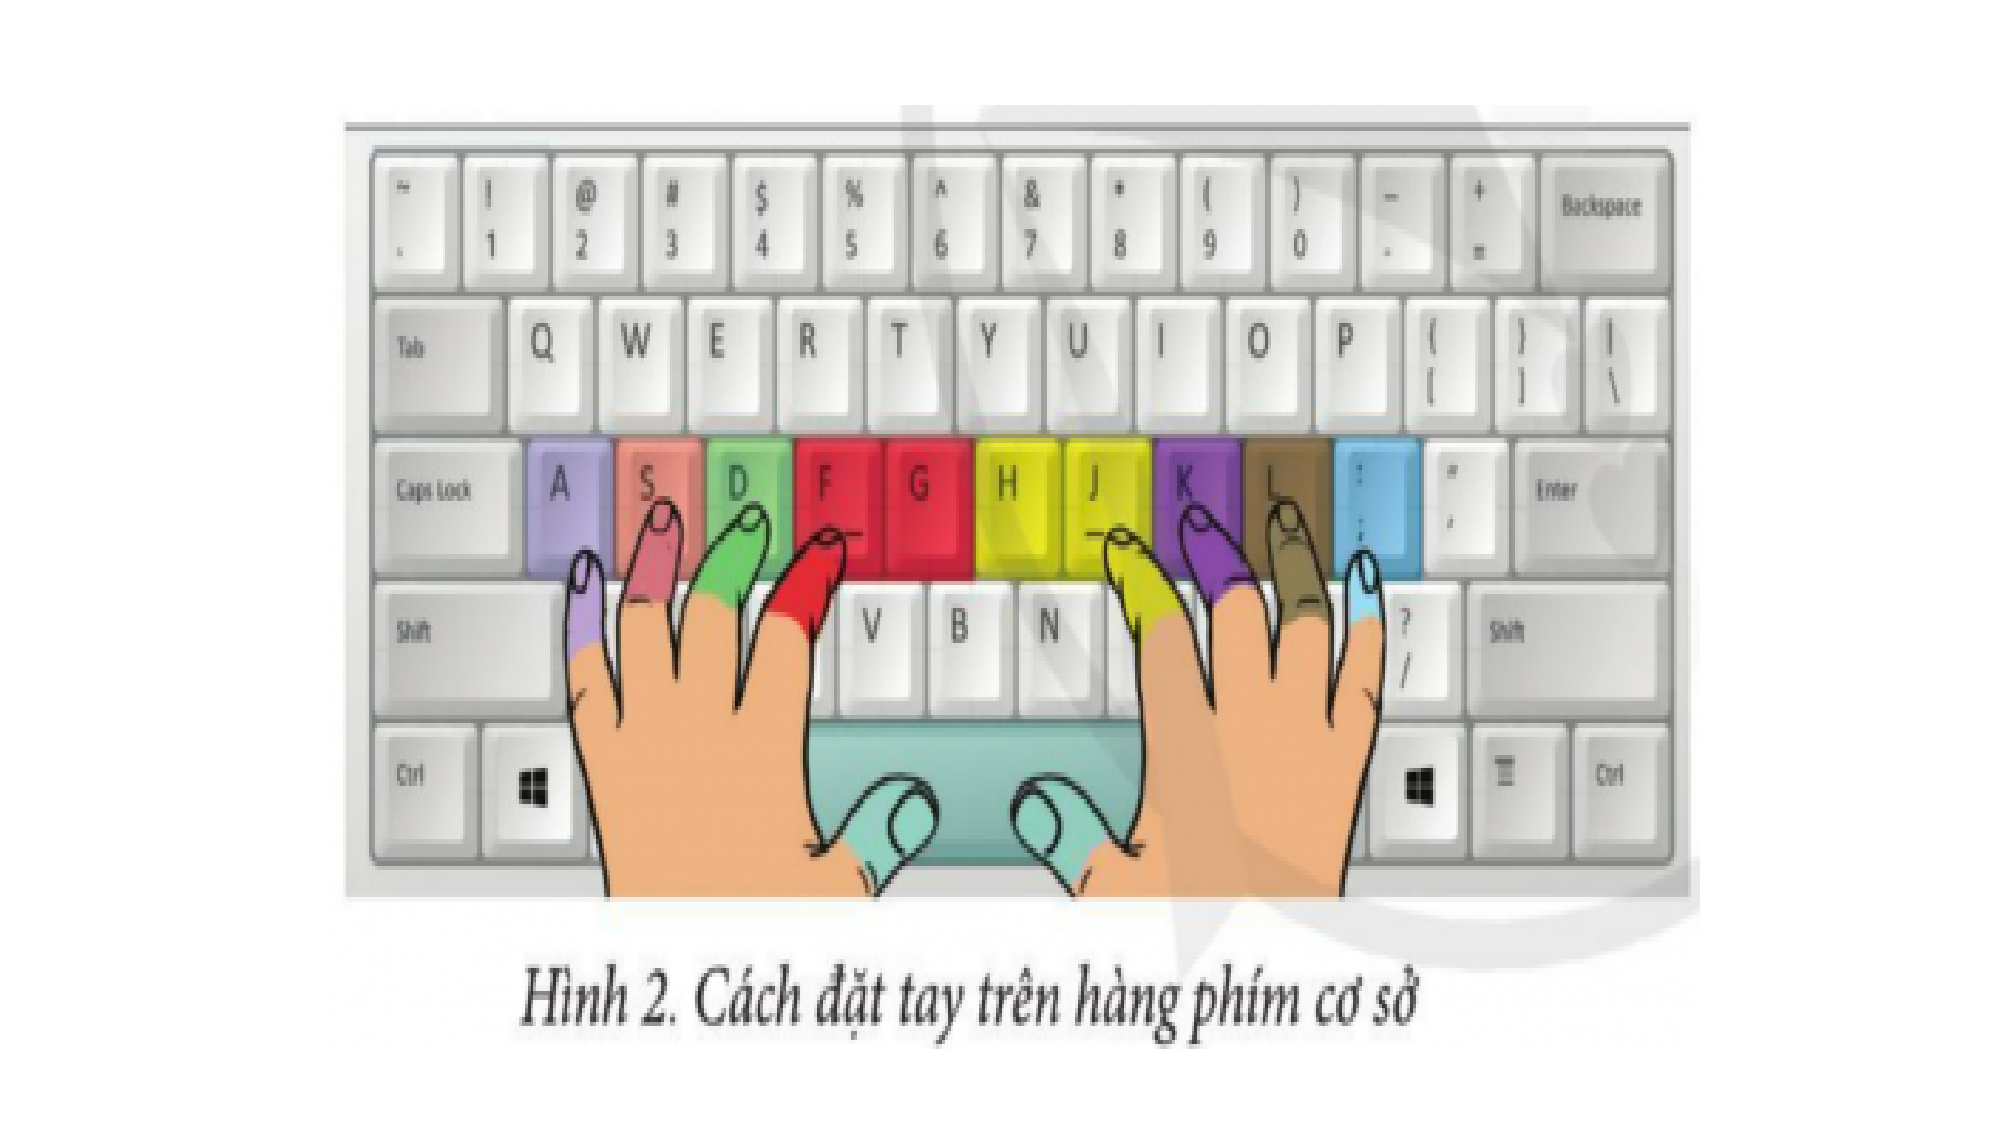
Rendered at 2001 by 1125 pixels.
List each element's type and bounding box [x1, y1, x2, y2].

picture [324, 105, 1700, 1049]
